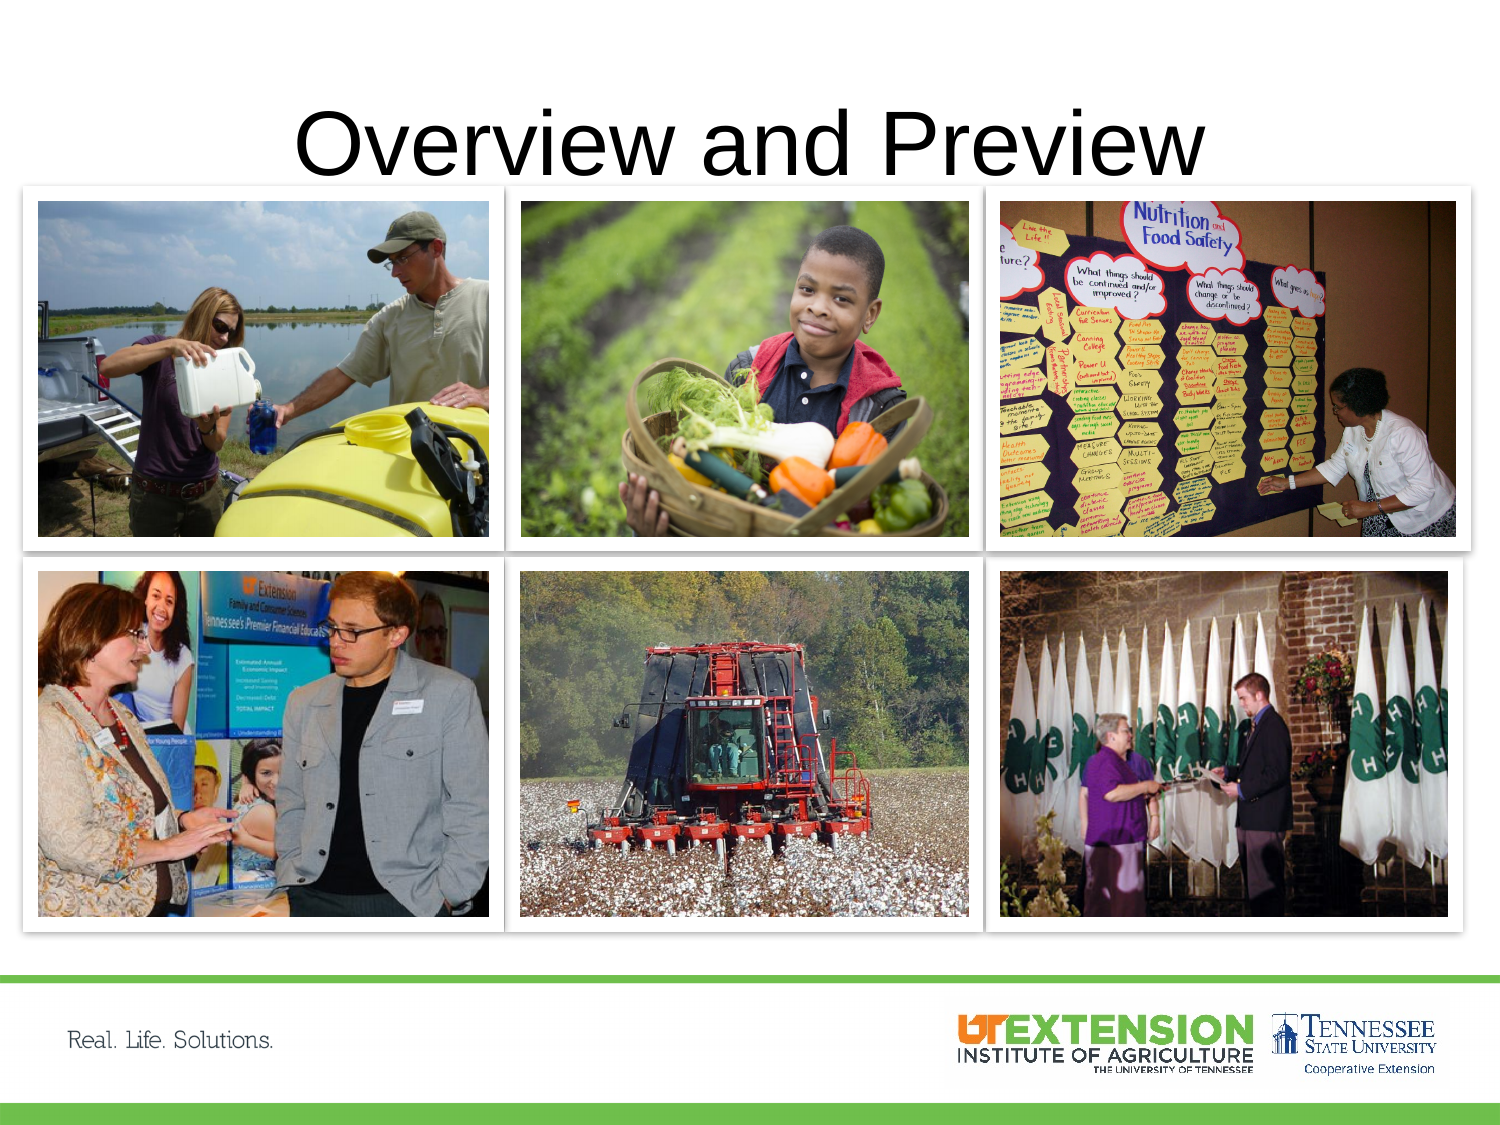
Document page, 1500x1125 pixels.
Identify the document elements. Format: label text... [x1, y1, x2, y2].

picture [1000, 571, 1449, 918]
picture [37, 200, 490, 537]
picture [37, 571, 490, 918]
title Overview and Preview [75, 45, 1425, 184]
picture [999, 200, 1457, 537]
picture [520, 200, 970, 537]
picture [519, 571, 970, 918]
picture [0, 975, 1500, 1125]
